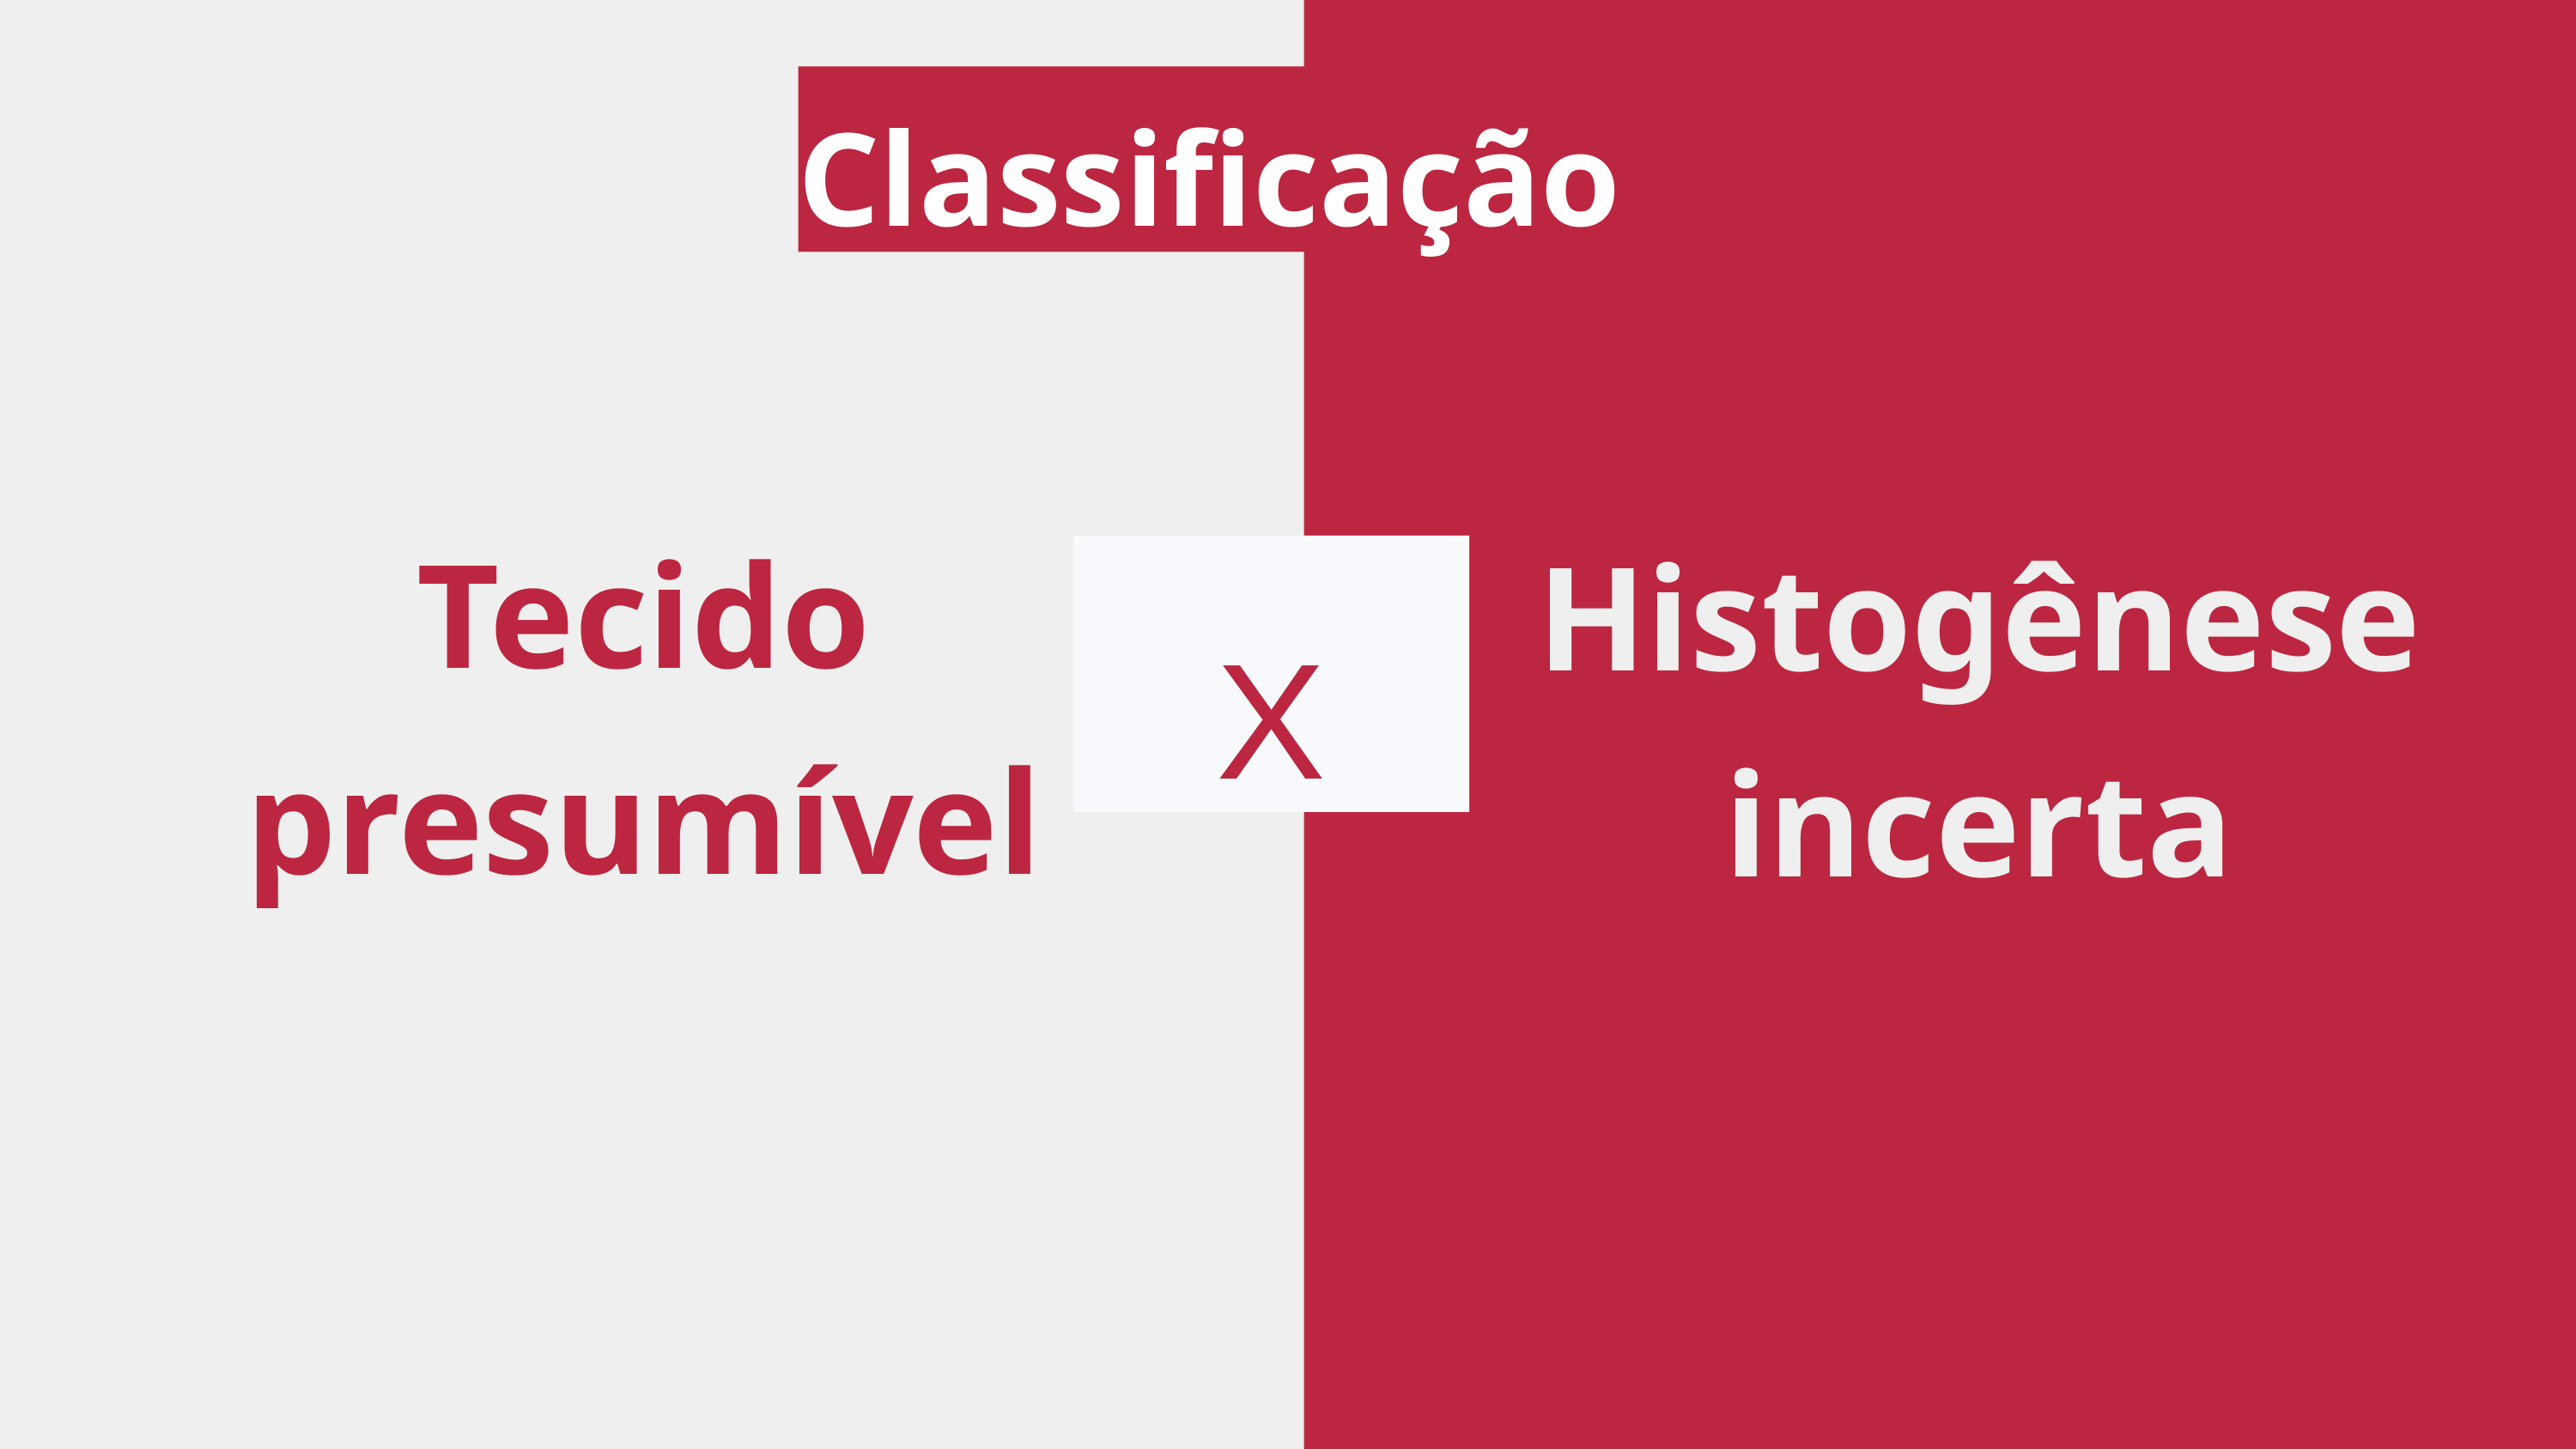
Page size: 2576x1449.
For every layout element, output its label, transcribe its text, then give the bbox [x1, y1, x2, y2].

text_box Classificação [798, 66, 1778, 252]
text_box [0, 0, 1304, 1449]
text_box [1502, 494, 2457, 941]
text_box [214, 490, 1074, 940]
text_box X [1077, 535, 1470, 812]
